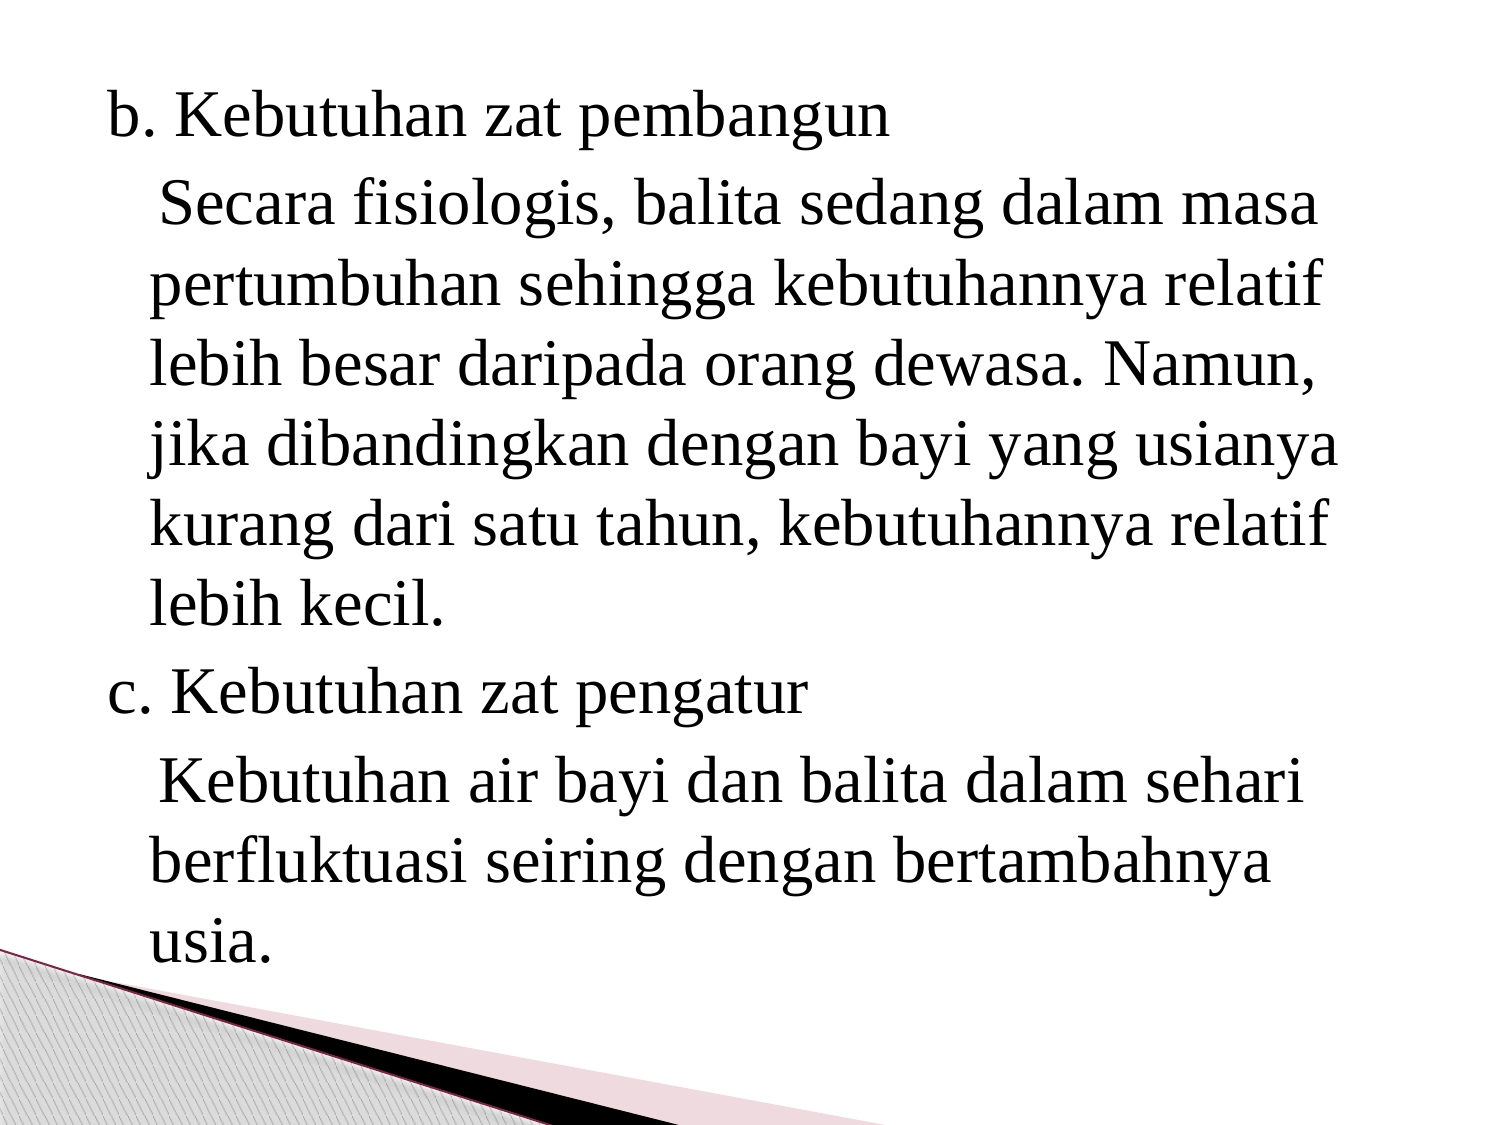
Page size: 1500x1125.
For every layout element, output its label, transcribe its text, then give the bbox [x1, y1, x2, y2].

list b. Kebutuhan zat pembangun Secara fisiologis, balita sedang dalam masa pertumbuhan sehingga kebutuhannya relatif lebih besar daripada orang dewasa. Namun, jika dibandingkan dengan bayi yang usianya kurang dari satu tahun, kebutuhannya relatif lebih kecil. c. Kebutuhan zat pengatur Kebutuhan air bayi dan balita dalam sehari berfluktuasi seiring dengan bertambahnya usia. [75, 62, 1425, 986]
